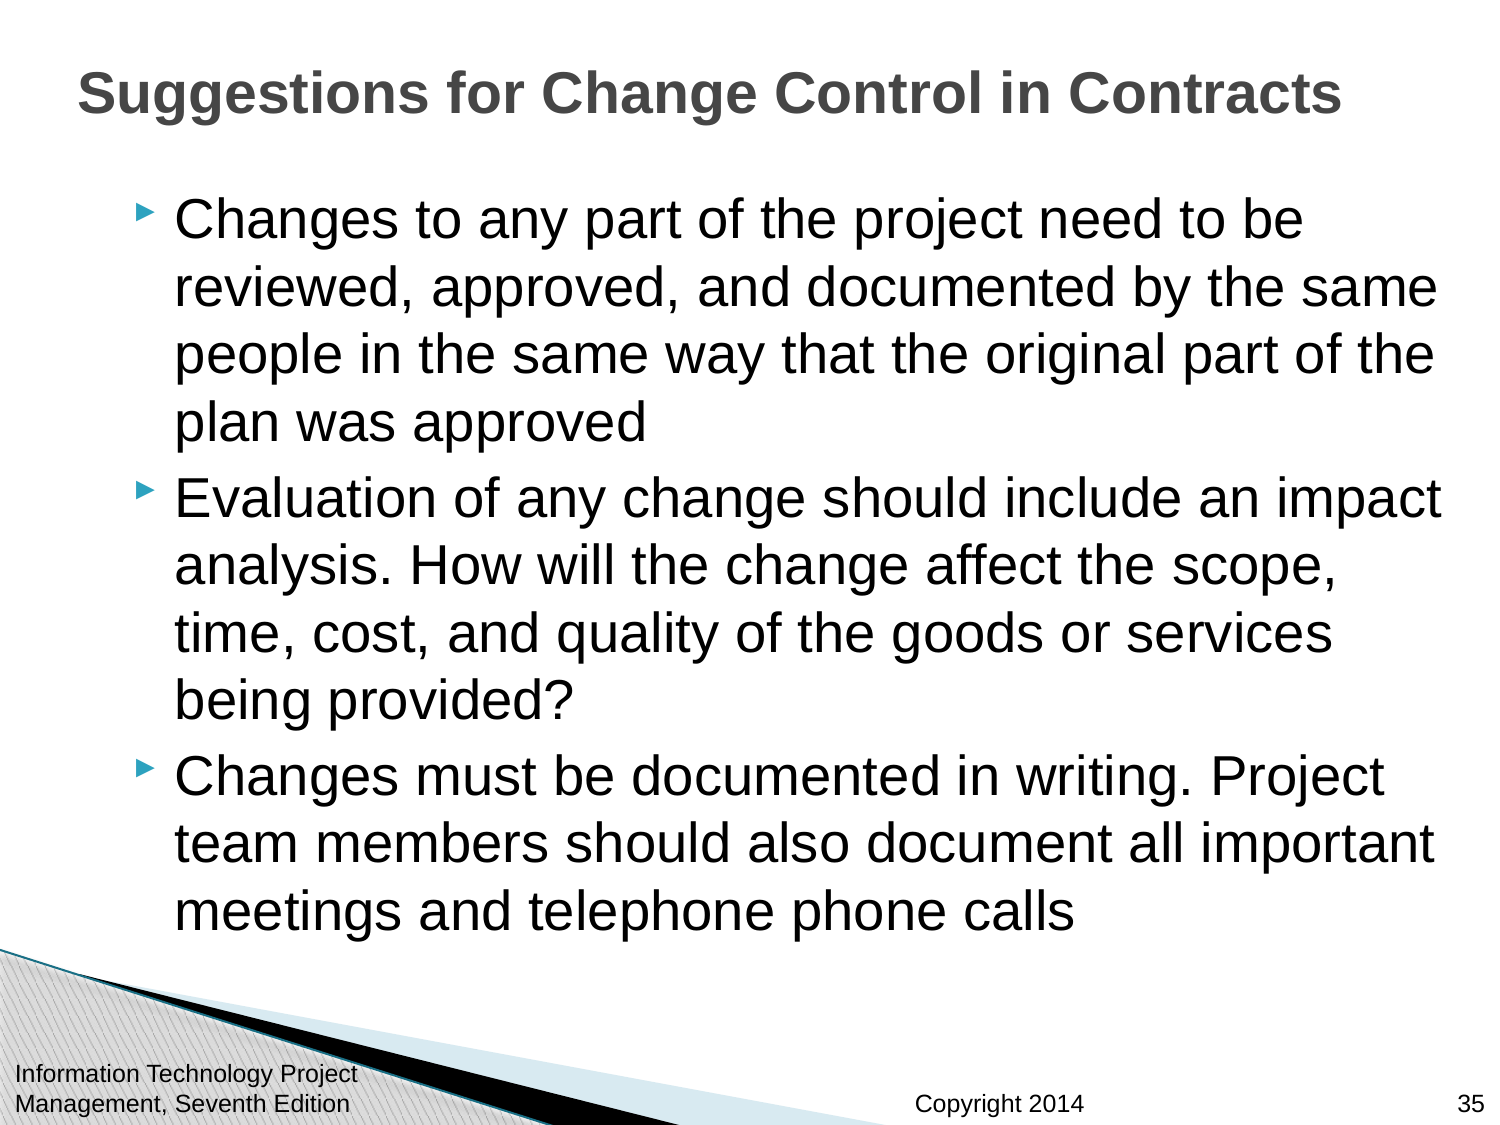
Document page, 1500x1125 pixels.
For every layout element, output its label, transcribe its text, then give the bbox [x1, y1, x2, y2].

list Changes to any part of the project need to be reviewed, approved, and documented by the same people in the same way that the original part of the plan was approved Evaluation of any change should include an impact analysis. How will the change affect the scope, time, cost, and quality of the goods or services being provided? Changes must be documented in writing. Project team members should also document all important meetings and telephone phone calls [99, 174, 1463, 951]
footer Information Technology Project Management, Seventh Edition [0, 1065, 425, 1125]
title Suggestions for Change Control in Contracts [62, 24, 1438, 154]
slide_number 35 [1408, 1065, 1500, 1125]
